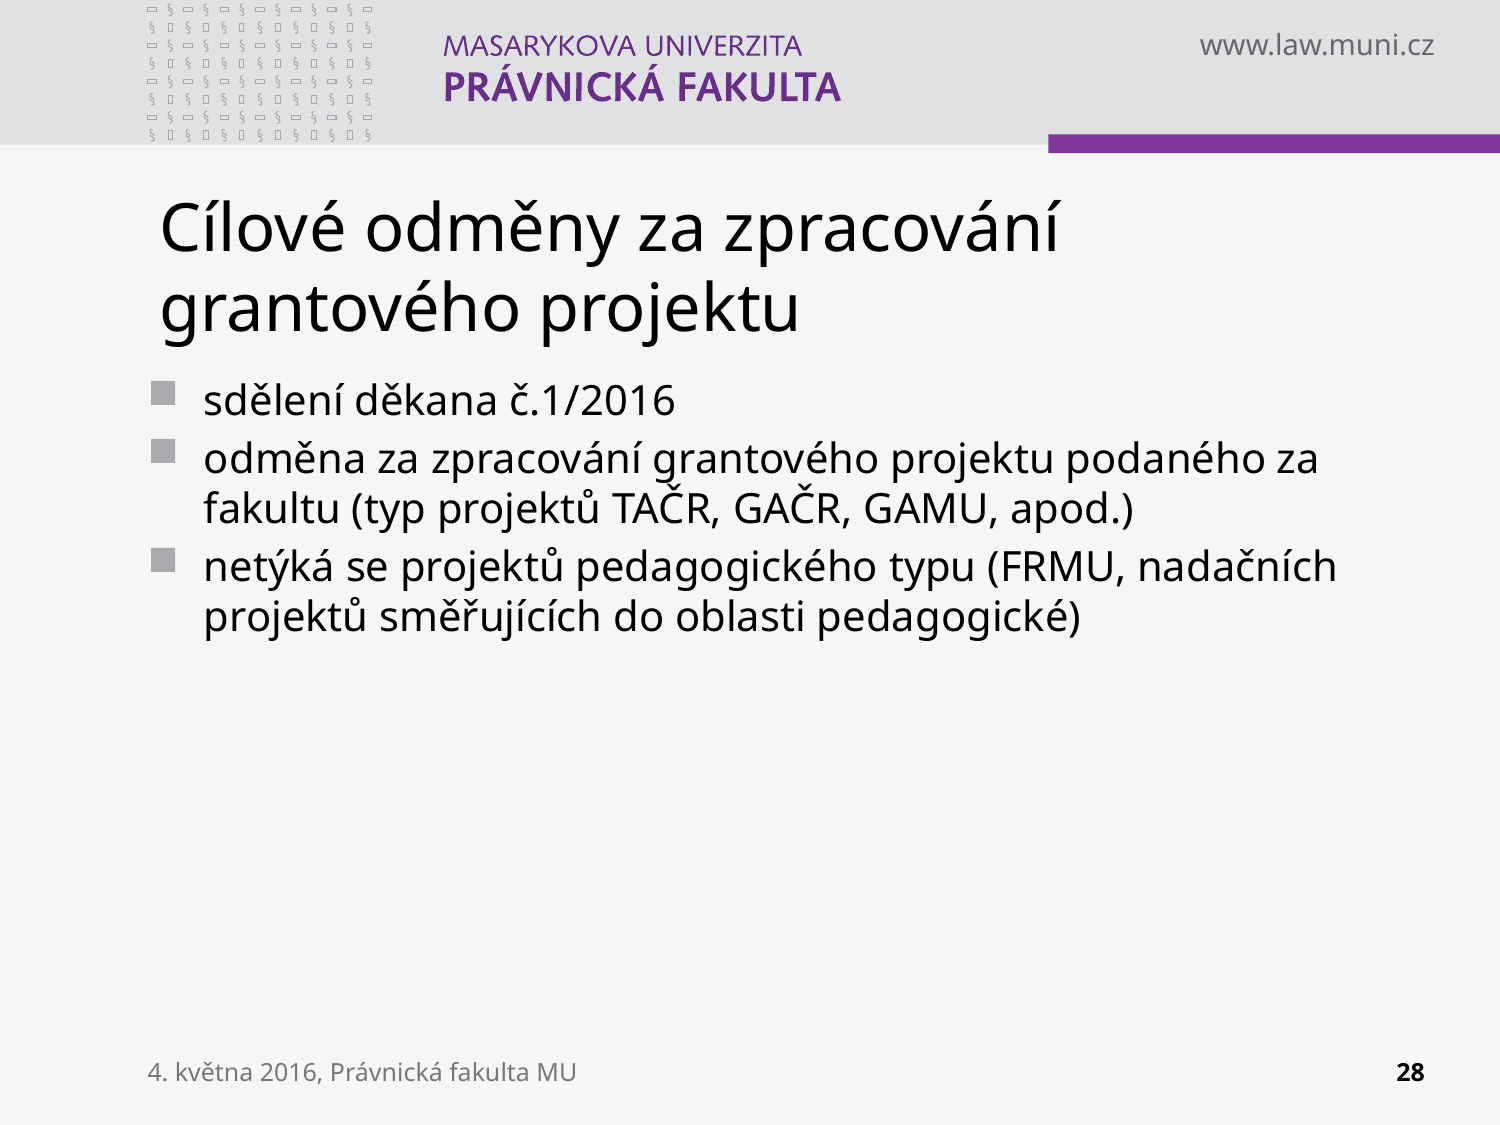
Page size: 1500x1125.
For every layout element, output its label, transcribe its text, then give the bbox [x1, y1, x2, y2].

title Cílové odměny za zpracování grantového projektu [159, 184, 1412, 338]
list sdělení děkana č.1/2016 odměna za zpracování grantového projektu podaného za fakultu (typ projektů TAČR, GAČR, GAMU, apod.) netýká se projektů pedagogického typu (FRMU, nadačních projektů směřujících do oblasti pedagogické) [147, 373, 1423, 1006]
footer 4. května 2016, Právnická fakulta MU [147, 1056, 1269, 1100]
slide_number 28 [1316, 1056, 1425, 1100]
